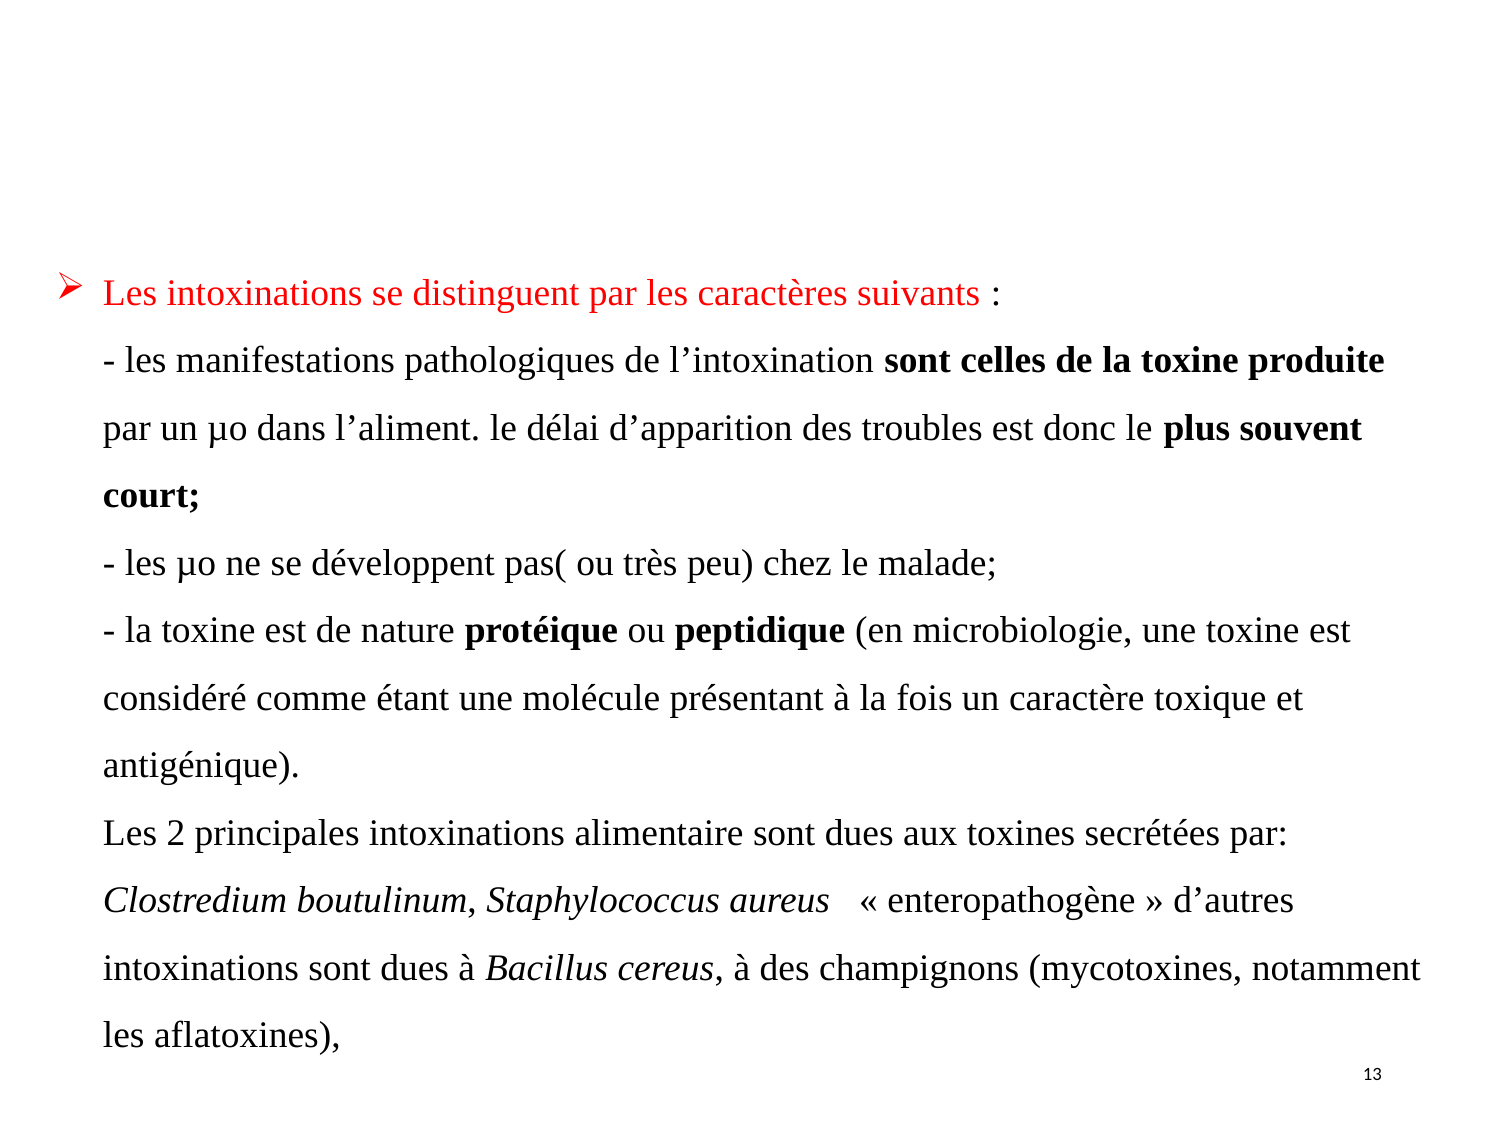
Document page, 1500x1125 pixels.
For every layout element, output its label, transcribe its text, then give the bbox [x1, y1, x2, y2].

title Les intoxinations se distinguent par les caractères suivants : - les manifestations pathologiques de l’intoxination sont celles de la toxine produite par un µo dans l’aliment. le délai d’apparition des troubles est donc le plus souvent court; - les µo ne se développent pas( ou très peu) chez le malade; - la toxine est de nature protéique ou peptidique (en microbiologie, une toxine est considéré comme étant une molécule présentant à la fois un caractère toxique et antigénique). Les 2 principales intoxinations alimentaire sont dues aux toxines secrétées par: Clostredium boutulinum, Staphylococcus aureus « enteropathogène » d’autres intoxinations sont dues à Bacillus cereus, à des champignons (mycotoxines, notamment les aflatoxines), [50, 239, 1438, 1062]
slide_number 13 [1059, 1042, 1397, 1103]
